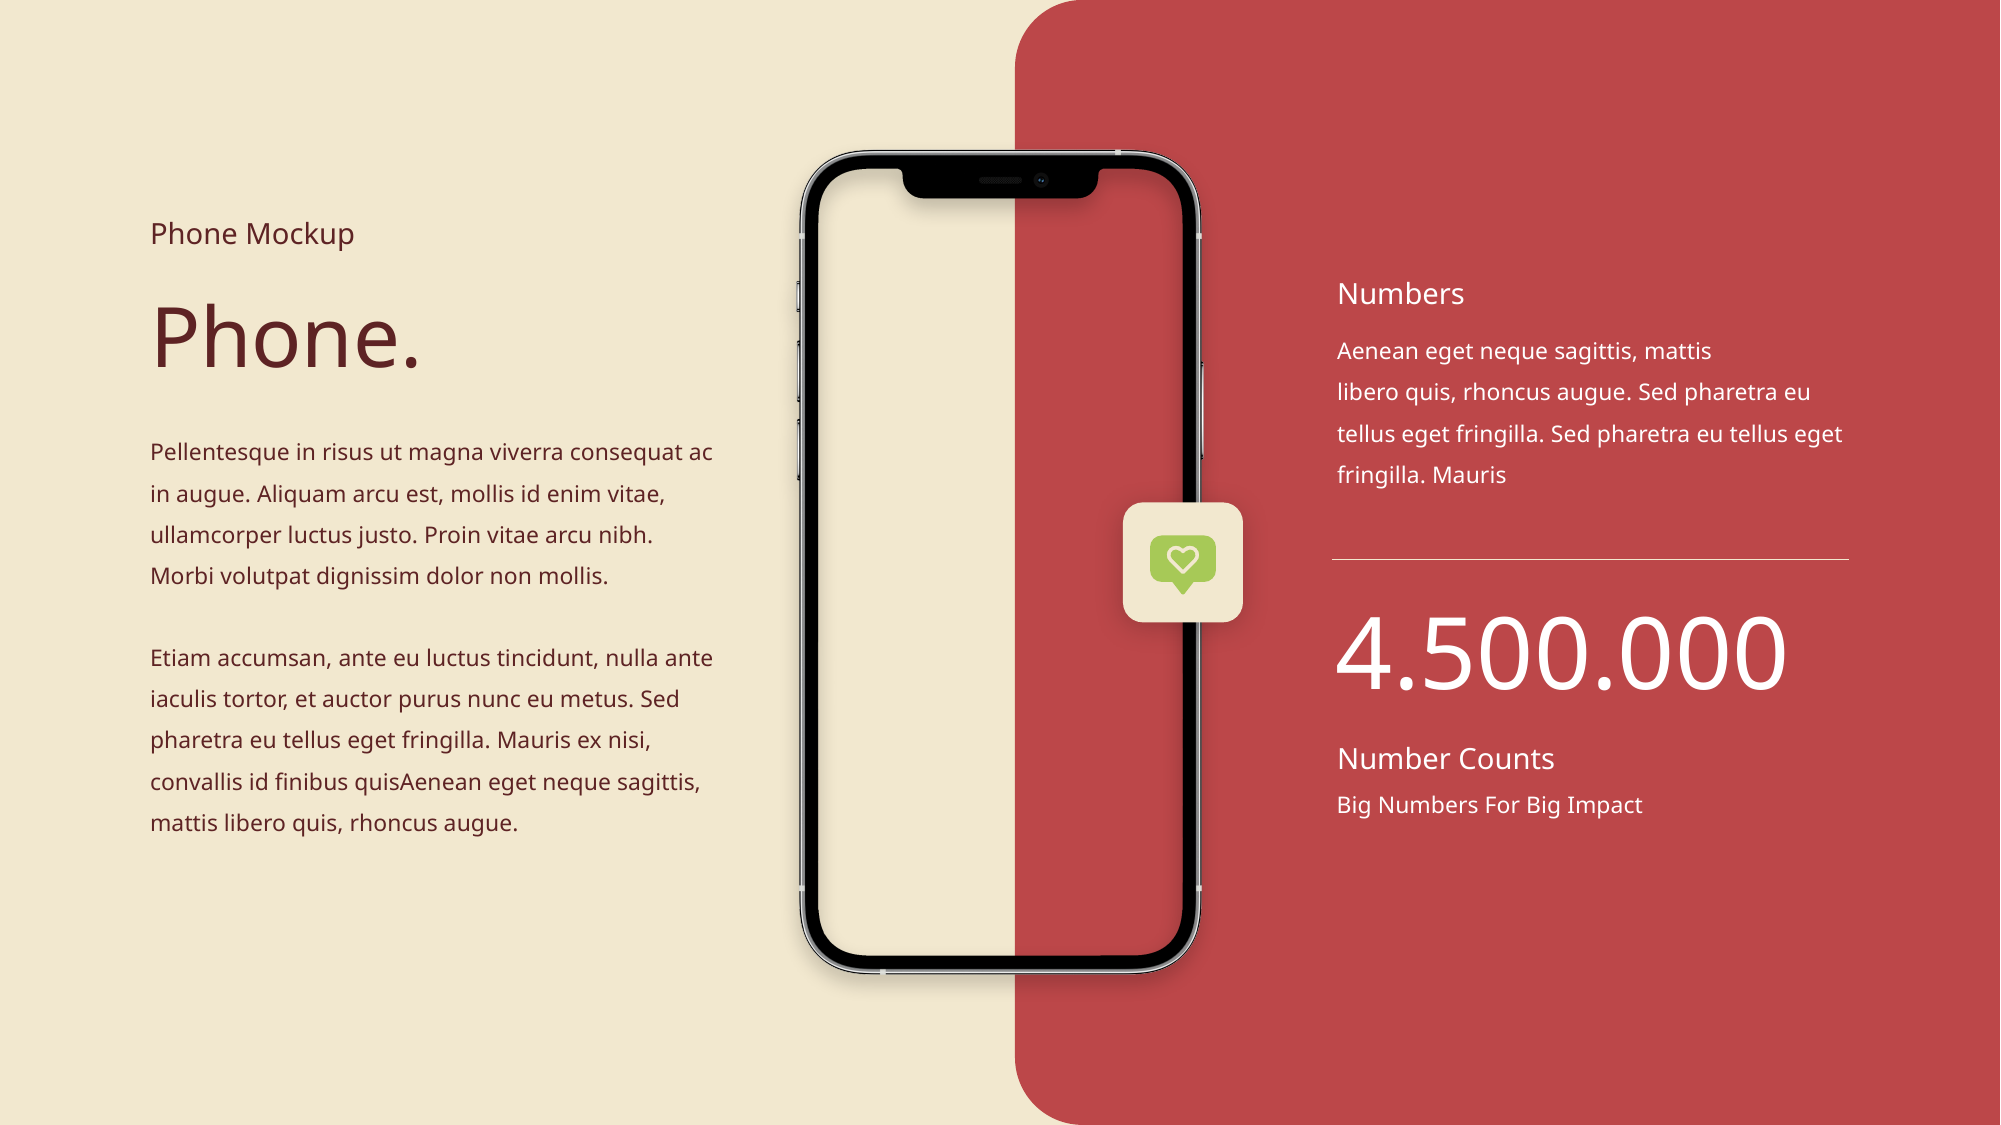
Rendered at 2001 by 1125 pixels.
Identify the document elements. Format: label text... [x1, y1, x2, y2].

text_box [1122, 502, 1243, 623]
text_box Numbers [1337, 274, 1687, 310]
picture [796, 149, 1204, 975]
text_box Pellentesque in risus ut magna viverra consequat ac in augue. Aliquam arcu est, mollis id enim vitae, ullamcorper luctus justo. Proin vitae arcu nibh. Morbi volutpat dignissim dolor non mollis. Etiam accumsan, ante eu luctus tincidunt, nulla ante iaculis tortor, et auctor purus nunc eu metus. Sed pharetra eu tellus eget fringilla. Mauris ex nisi, convallis id finibus quisAenean eget neque sagittis, mattis libero quis, rhoncus augue. [149, 424, 716, 836]
text_box Phone. [150, 283, 715, 384]
text_box Phone Mockup [149, 215, 716, 251]
text_box Big Numbers For Big Impact [1336, 790, 1747, 818]
text_box Number Counts [1337, 740, 1687, 776]
text_box Aenean eget neque sagittis, mattis libero quis, rhoncus augue. Sed pharetra eu tellus eget fringilla. Sed pharetra eu tellus eget fringilla. Mauris [1337, 323, 1855, 488]
text_box 4.500.000 [1335, 589, 1848, 710]
